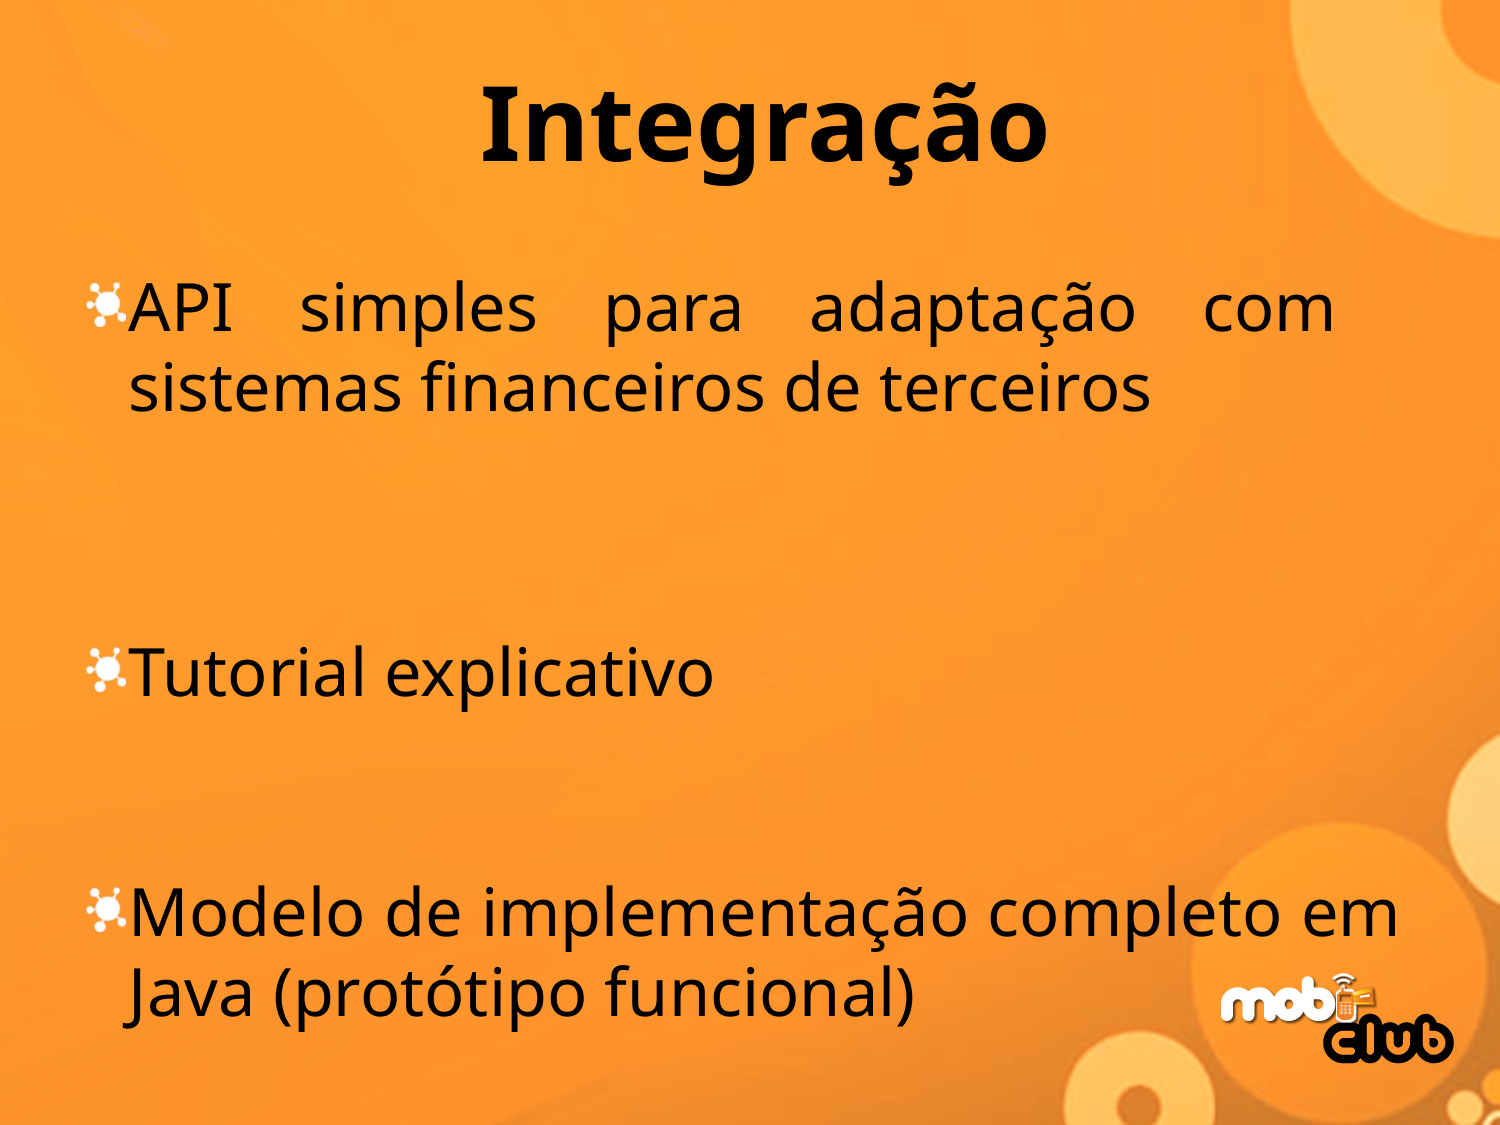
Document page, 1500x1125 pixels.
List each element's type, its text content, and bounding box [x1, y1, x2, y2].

picture [85, 281, 128, 329]
picture [85, 646, 128, 694]
title Integração [0, 0, 1500, 223]
picture [0, 223, 1500, 1125]
picture [85, 886, 128, 934]
text_box API simples para adaptação com sistemas financeiros de terceiros Tutorial explicativo Modelo de implementação completo em Java (protótipo funcional) [70, 257, 1418, 1125]
